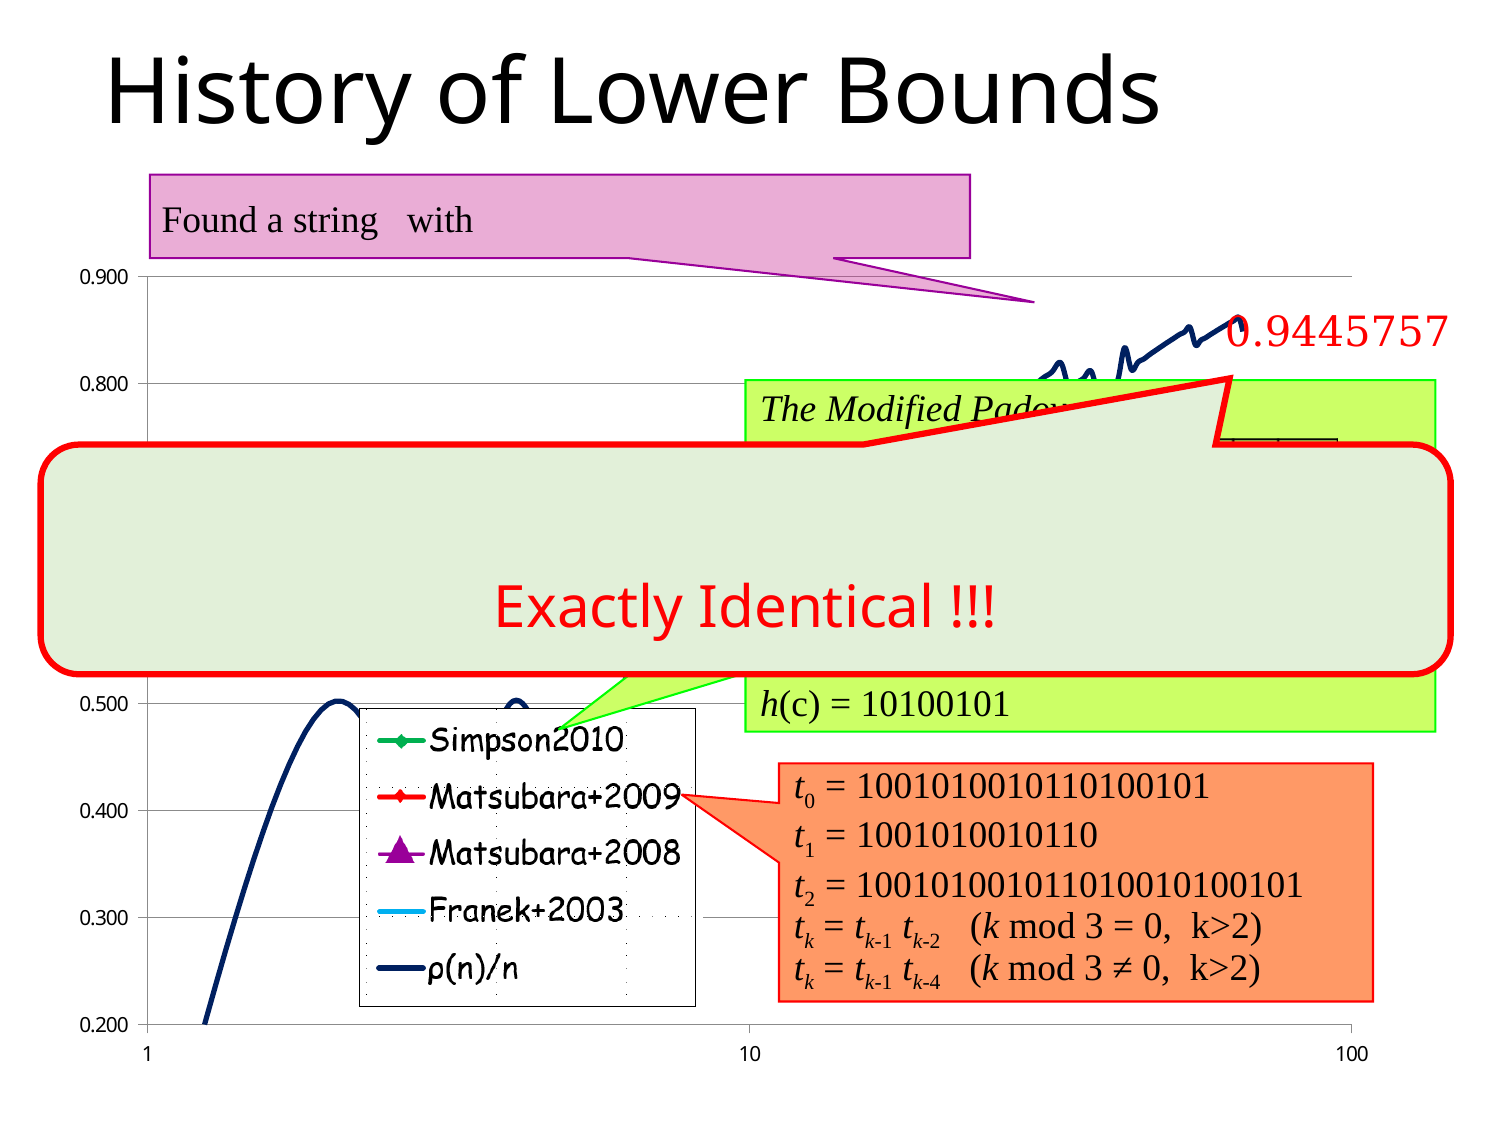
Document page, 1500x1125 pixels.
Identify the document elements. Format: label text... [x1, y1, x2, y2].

chart [56, 252, 1427, 1089]
title History of Lower Bounds [88, 0, 1383, 188]
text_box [798, 373, 1382, 738]
text_box 0.9445757 [1427, 297, 1465, 363]
picture [359, 708, 696, 1007]
